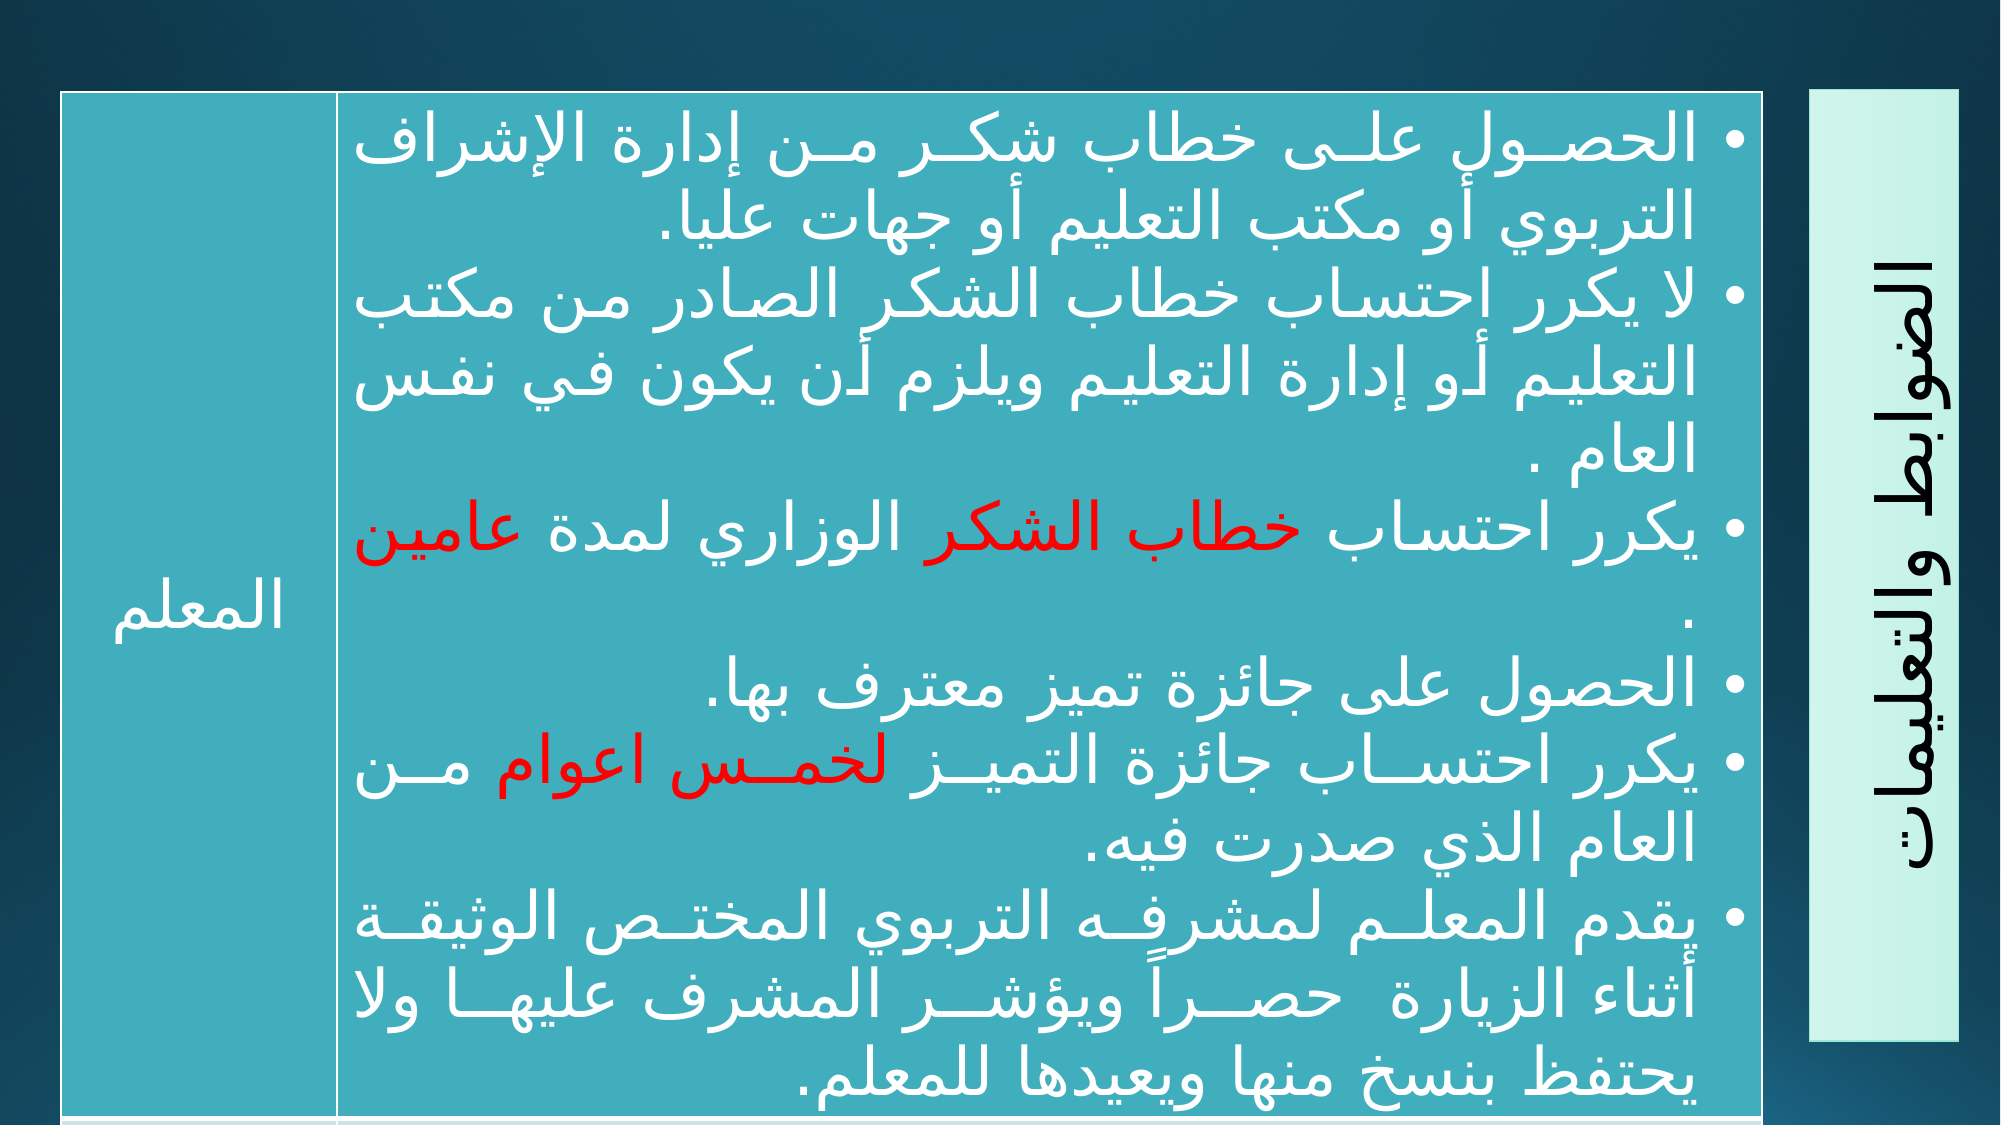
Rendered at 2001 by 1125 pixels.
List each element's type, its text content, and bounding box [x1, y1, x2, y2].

table_header المعلم [62, 93, 336, 1116]
table_cell نسبة المعلمين الحاصلين على التميز [338, 1121, 1761, 1125]
table_header الحصول على خطاب شكر من إدارة الإشراف التربوي أو مكتب التعليم أو جهات عليا. لا يكرر احتساب خطاب الشكر الصادر من مكتب التعليم أو إدارة التعليم ويلزم أن يكون في نفس العام . يكرر احتساب خطاب الشكر الوزاري لمدة عامين . الحصول على جائزة تميز معترف بها. يكرر احتساب جائزة التميز لخمس اعوام من العام الذي صدرت فيه. يقدم المعلم لمشرفه التربوي المختص الوثيقة أثناء الزيارة حصراً ويؤشر المشرف عليها ولا يحتفظ بنسخ منها ويعيدها للمعلم. [338, 93, 1761, 1116]
picture [0, 0, 2001, 1125]
text_box الضوابط والتعليمات [1809, 89, 1959, 1042]
table_cell المدرسة [62, 1121, 336, 1125]
